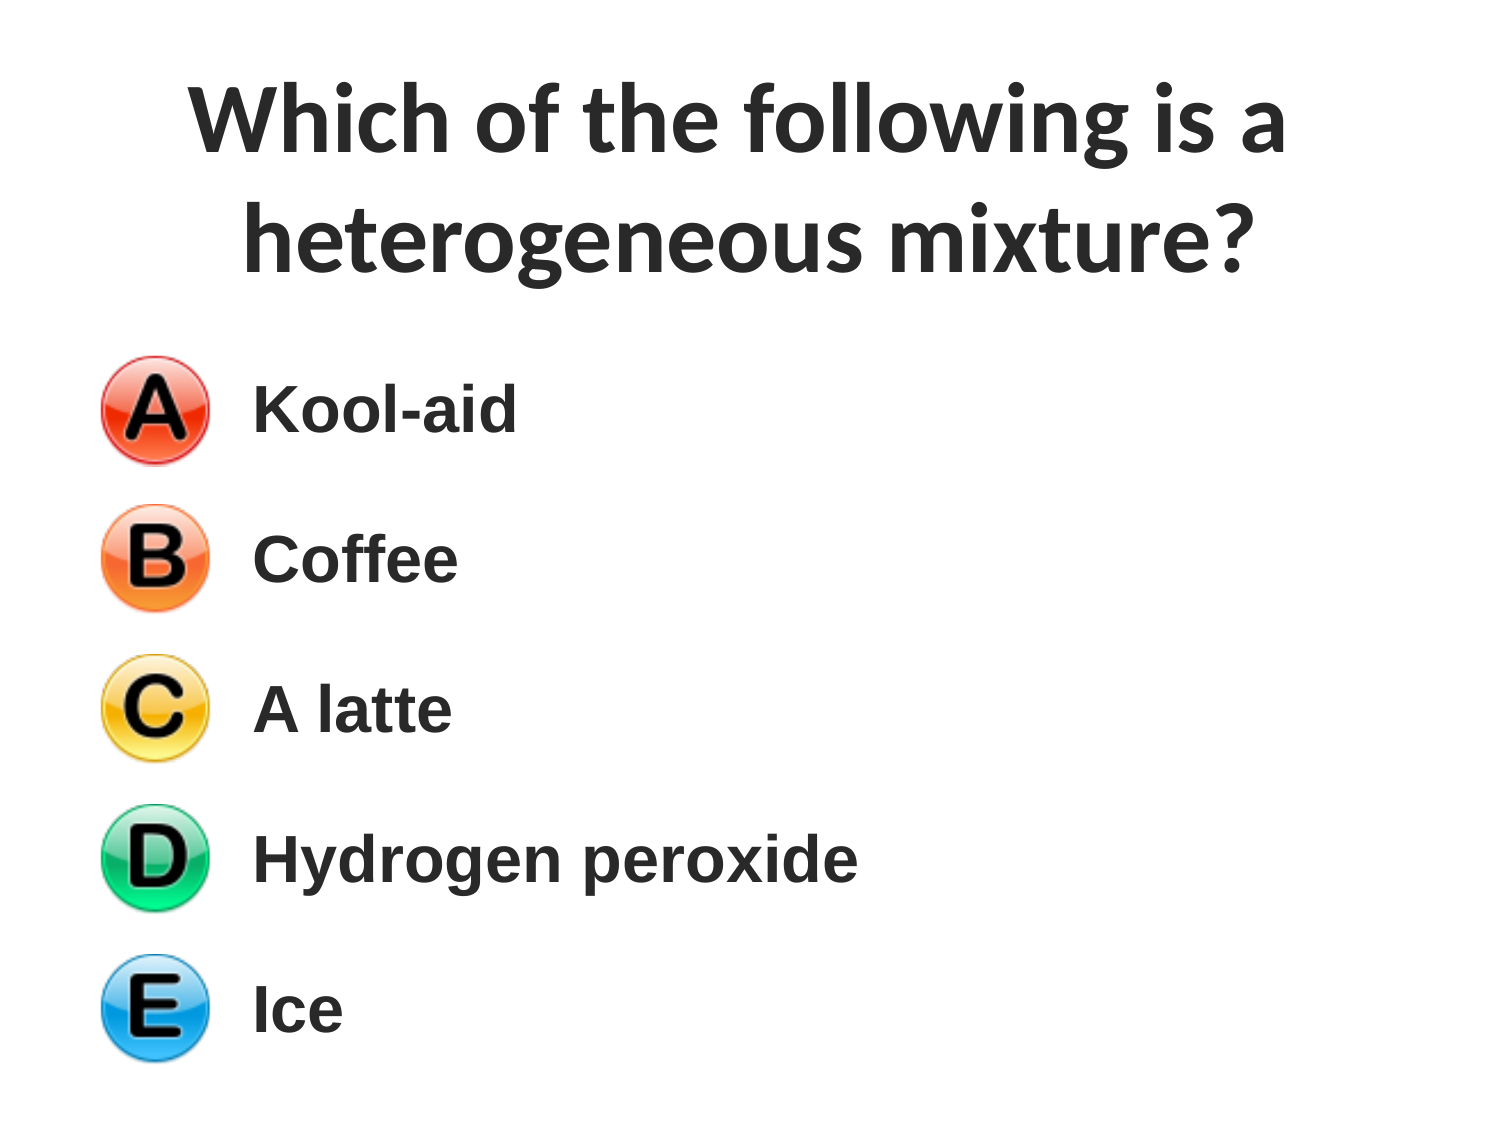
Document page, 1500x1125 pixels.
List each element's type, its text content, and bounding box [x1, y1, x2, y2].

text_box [99, 503, 1426, 617]
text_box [99, 353, 1426, 467]
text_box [99, 803, 1426, 917]
text_box Which of the following is a heterogeneous mixture? [74, 45, 1425, 300]
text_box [99, 653, 1426, 767]
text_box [99, 953, 1426, 1067]
